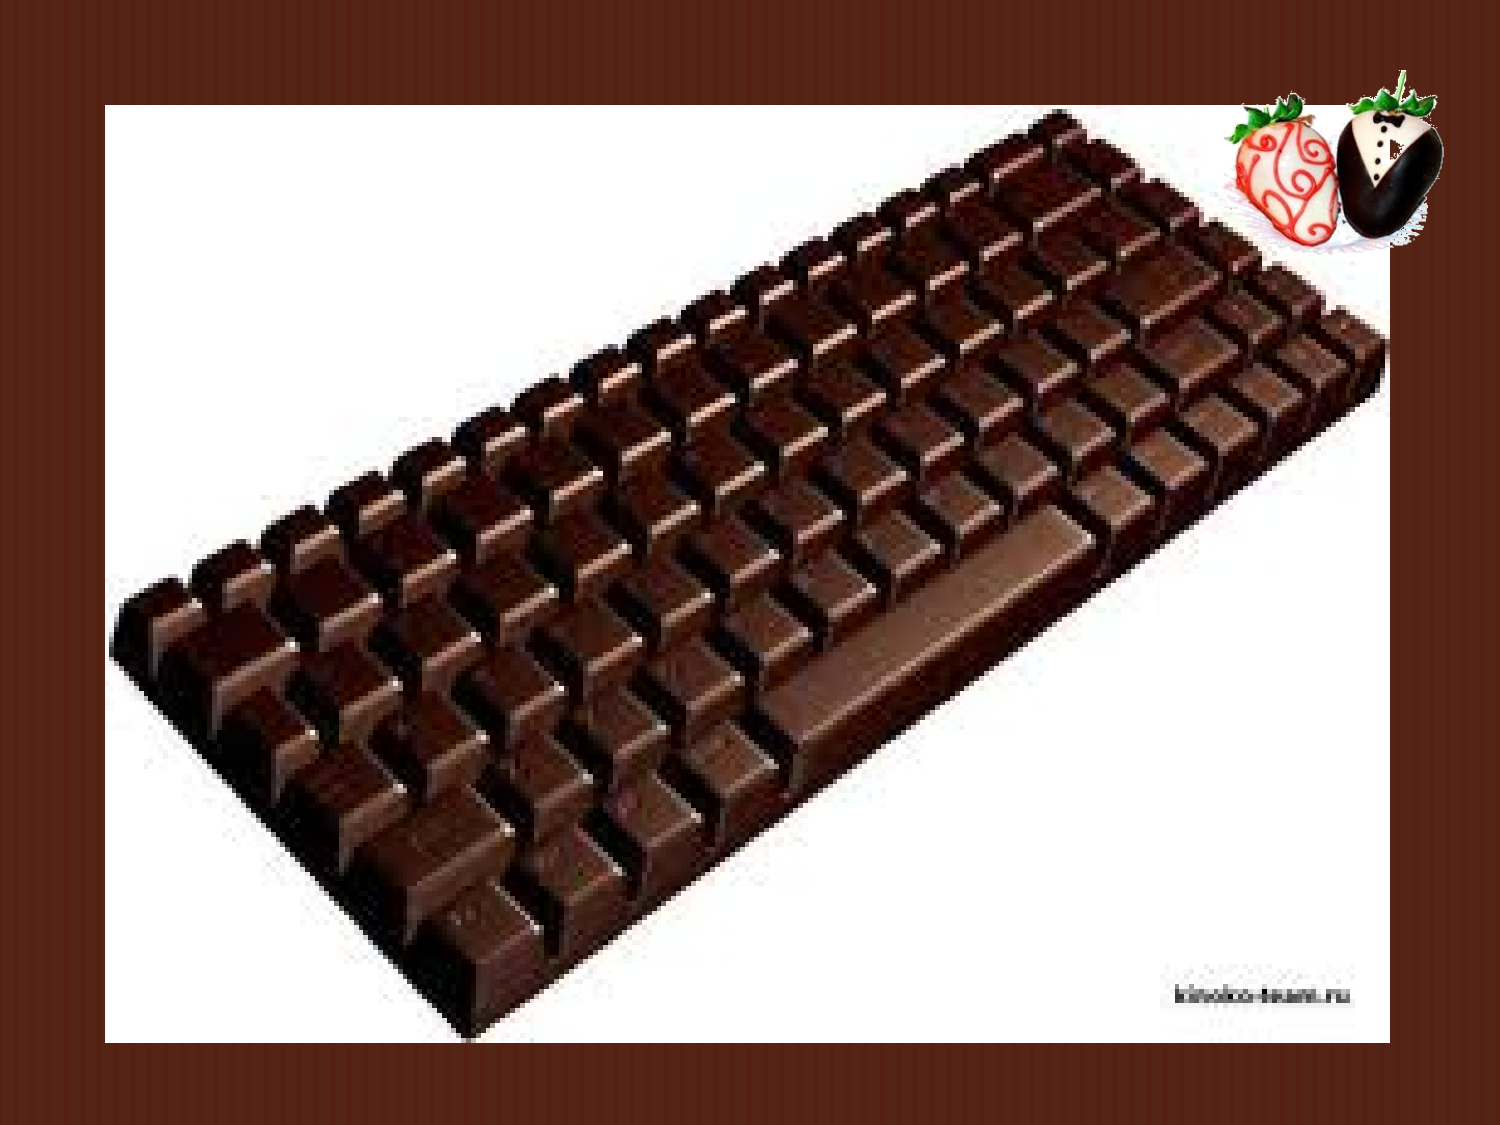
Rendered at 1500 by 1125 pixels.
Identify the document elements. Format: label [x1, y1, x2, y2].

picture [105, 70, 1456, 1044]
